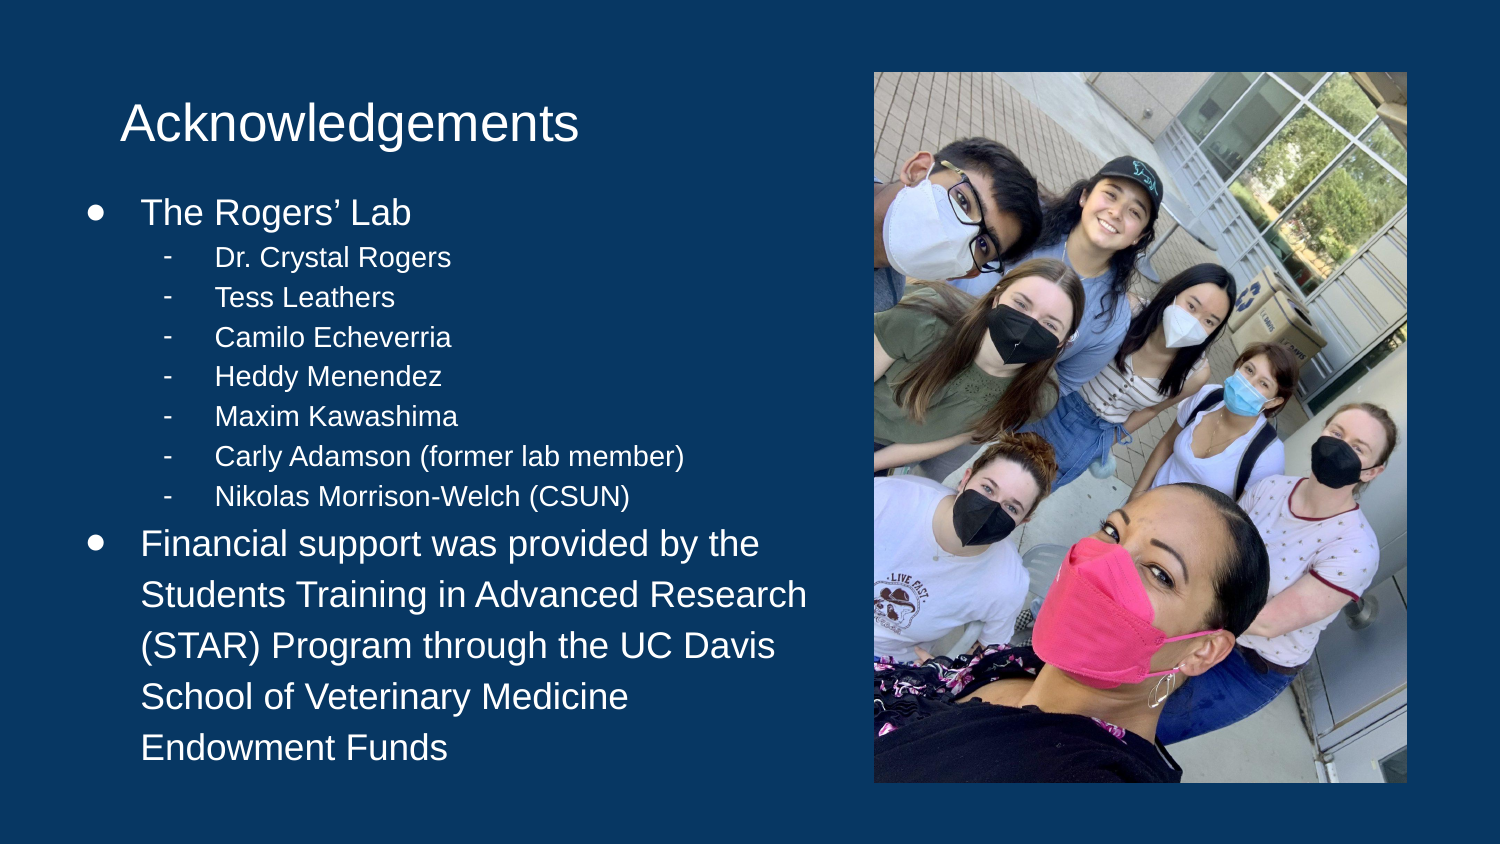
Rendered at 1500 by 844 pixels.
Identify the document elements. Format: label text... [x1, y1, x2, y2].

picture [873, 72, 1407, 784]
list The Rogers’ Lab Dr. Crystal Rogers Tess Leathers Camilo Echeverria Heddy Menendez Maxim Kawashima Carly Adamson (former lab member) Nikolas Morrison-Welch (CSUN) Financial support was provided by the Students Training in Advanced Research (STAR) Program through the UC Davis School of Veterinary Medicine Endowment Funds [51, 166, 842, 783]
title Acknowledgements [105, 72, 872, 167]
